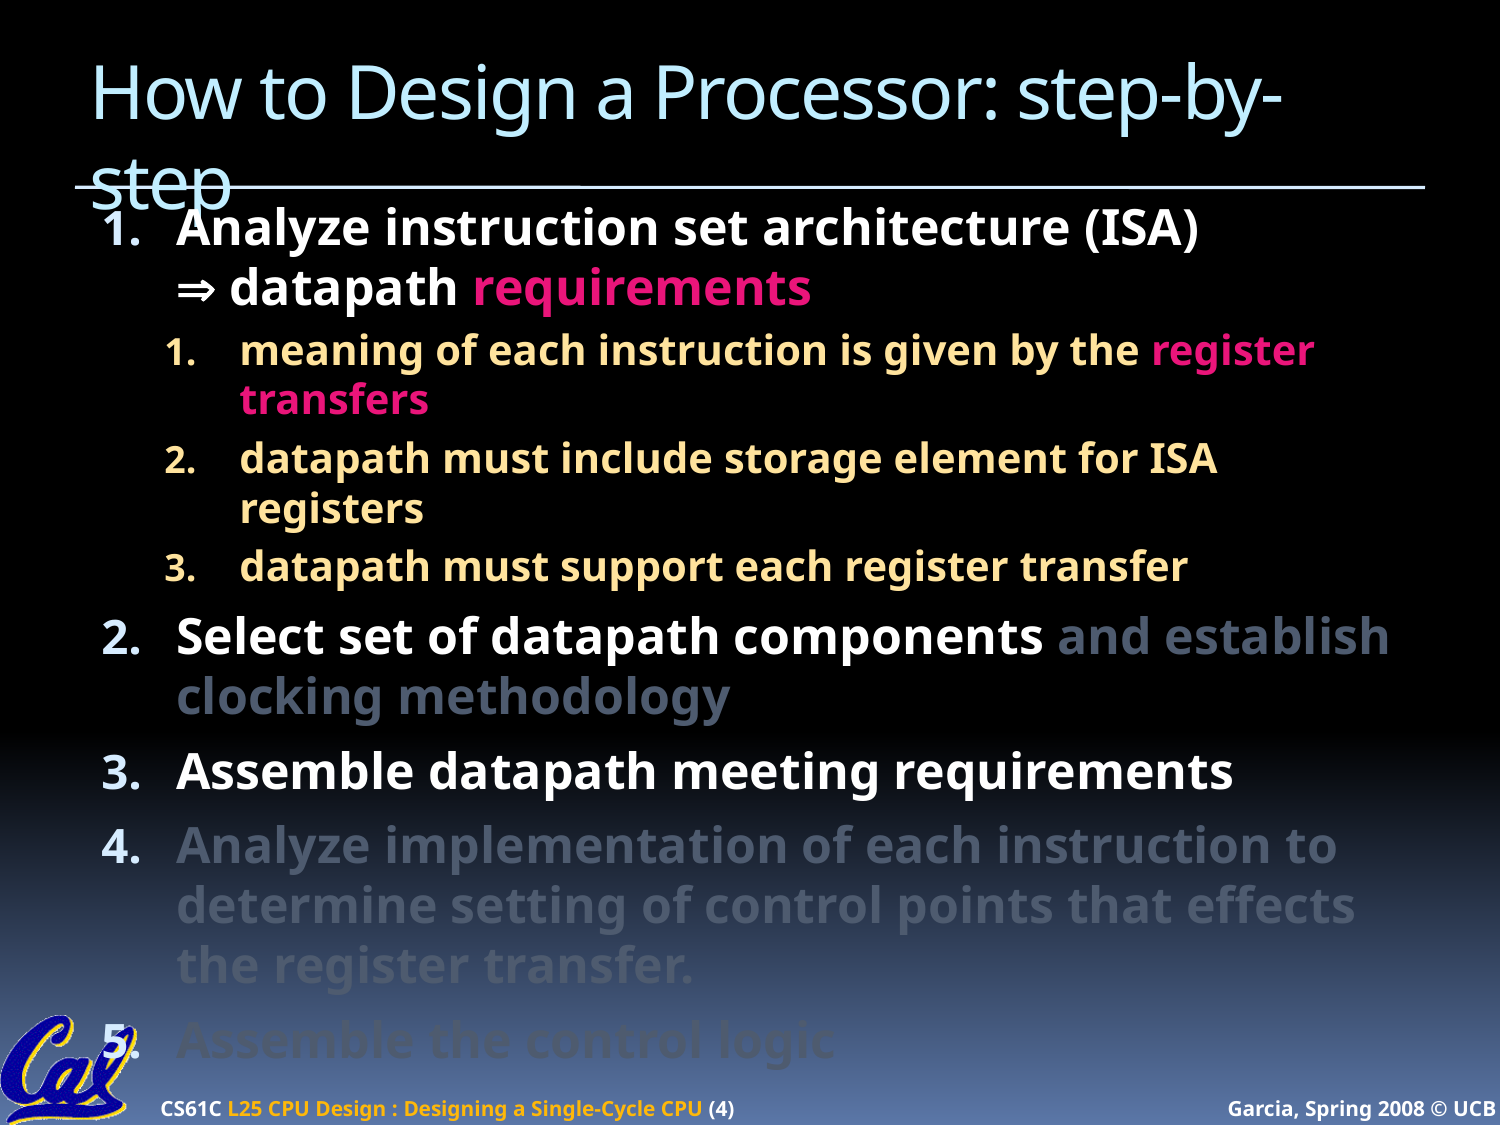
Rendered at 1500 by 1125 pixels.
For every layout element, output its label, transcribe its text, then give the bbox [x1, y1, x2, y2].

title How to Design a Processor: step-by-step [75, 37, 1425, 187]
list Analyze instruction set architecture (ISA)  datapath requirements meaning of each instruction is given by the register transfers datapath must include storage element for ISA registers datapath must support each register transfer Select set of datapath components and establish clocking methodology Assemble datapath meeting requirements Analyze implementation of each instruction to determine setting of control points that effects the register transfer. Assemble the control logic [74, 187, 1426, 1043]
picture [0, 1015, 140, 1125]
